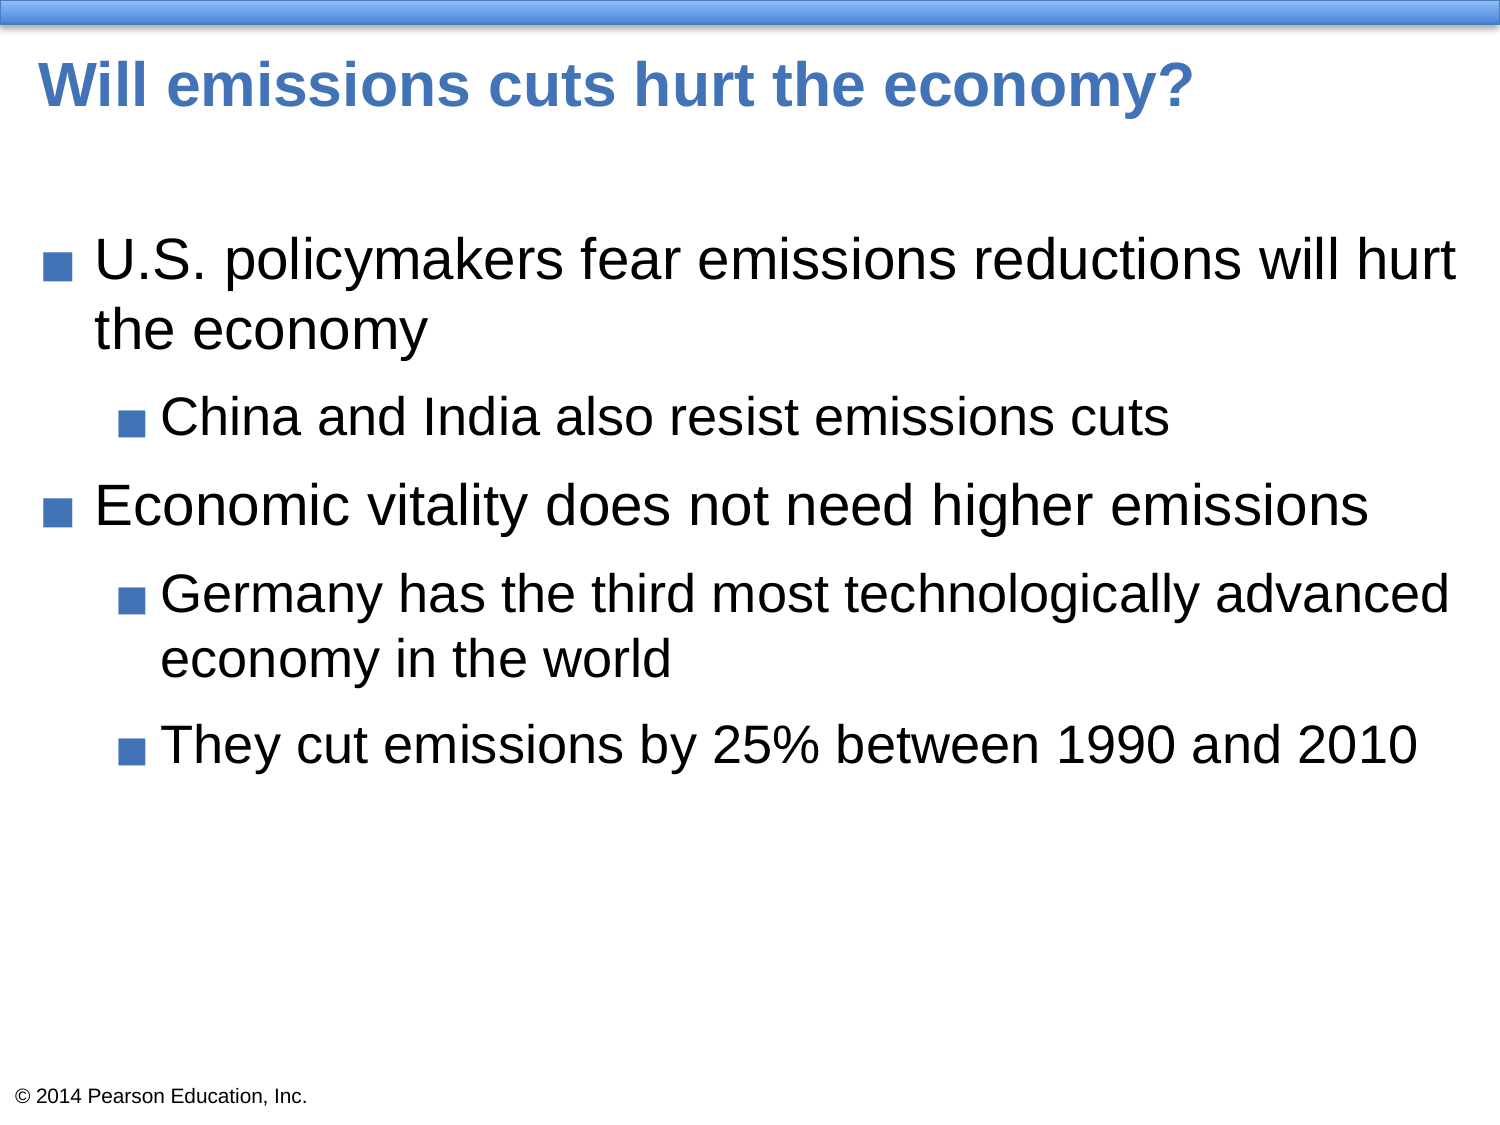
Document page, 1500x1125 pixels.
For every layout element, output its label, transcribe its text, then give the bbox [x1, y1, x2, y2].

list U.S. policymakers fear emissions reductions will hurt the economy China and India also resist emissions cuts Economic vitality does not need higher emissions Germany has the third most technologically advanced economy in the world They cut emissions by 25% between 1990 and 2010 [23, 213, 1476, 1005]
title Will emissions cuts hurt the economy? [23, 36, 1476, 213]
